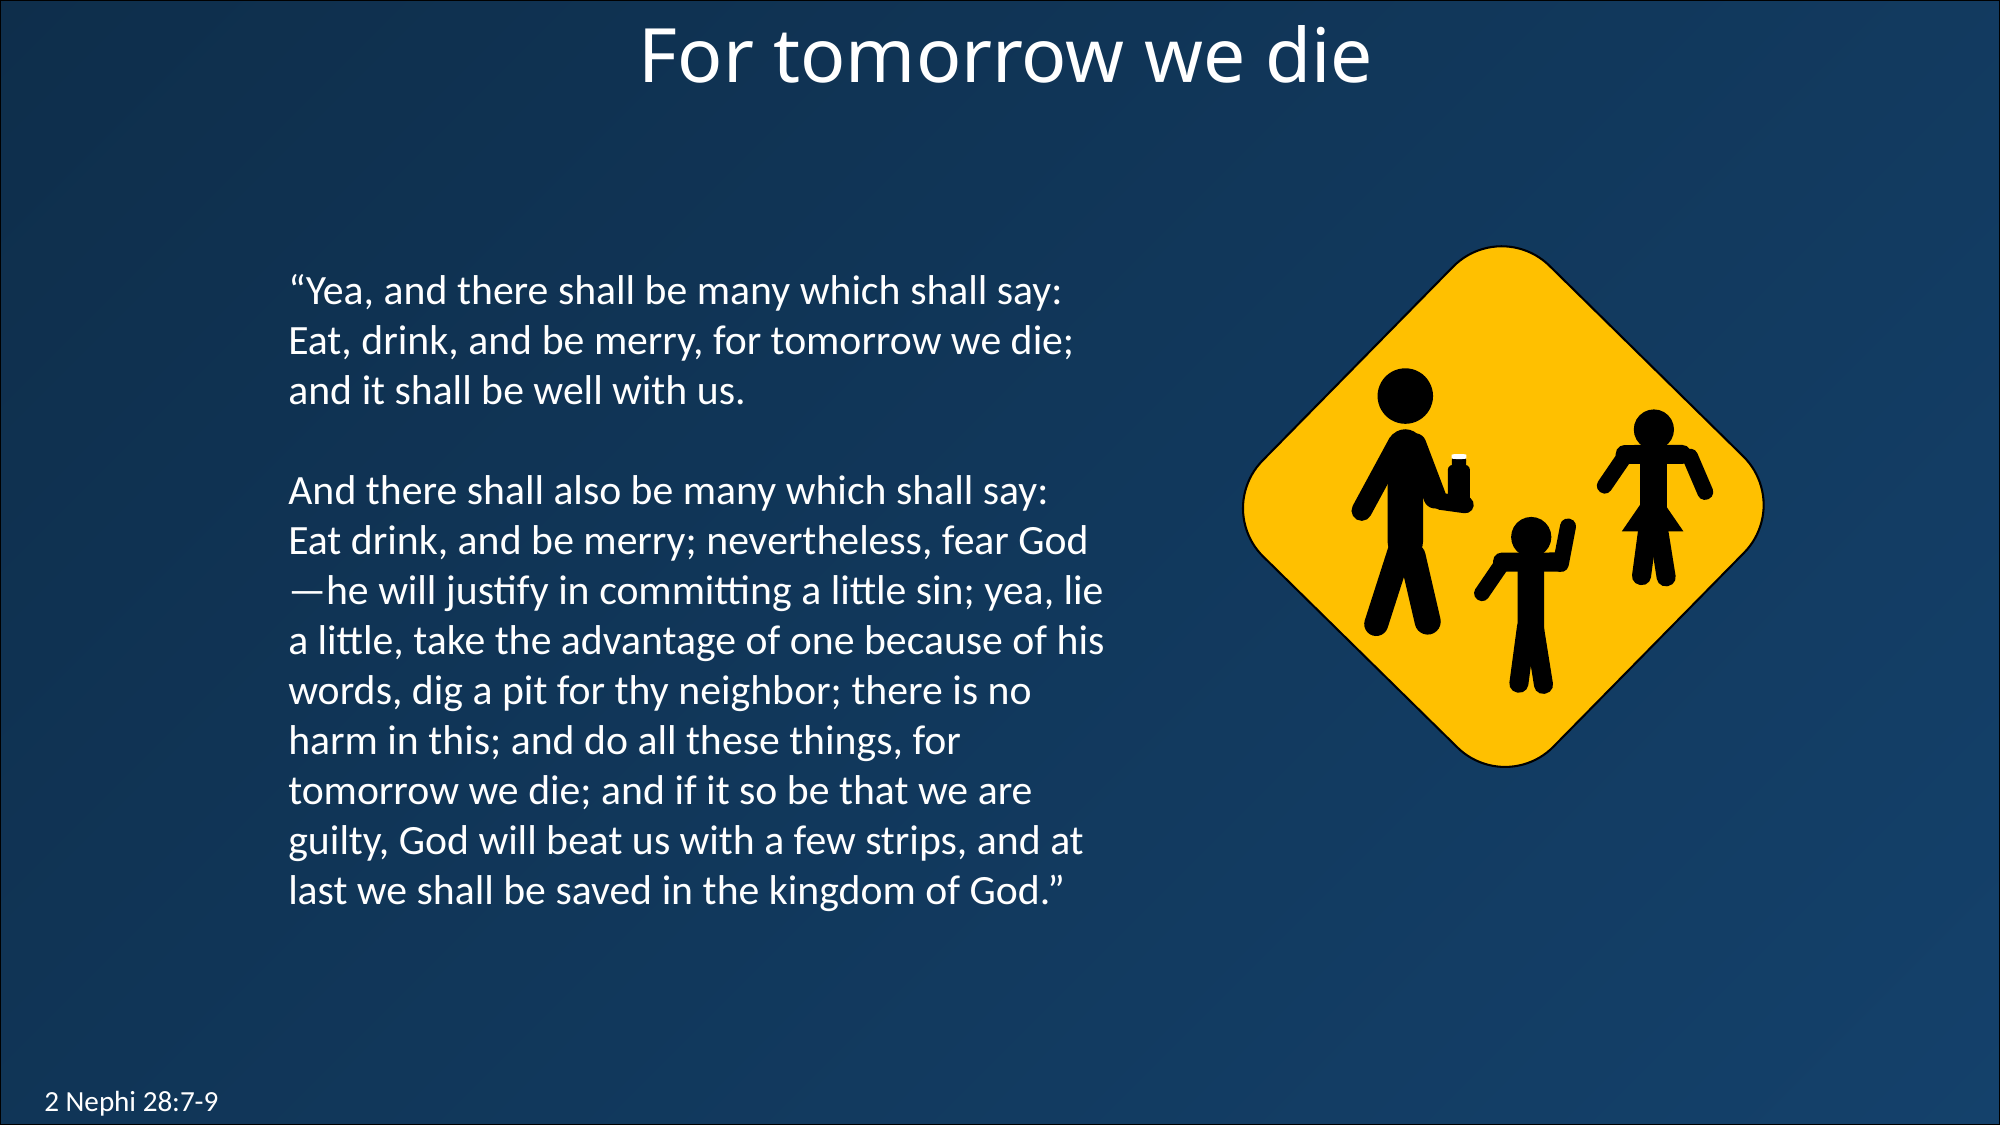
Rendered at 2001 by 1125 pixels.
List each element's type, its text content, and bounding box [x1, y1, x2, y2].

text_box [1299, 302, 1708, 711]
text_box For tomorrow we die [324, 0, 1688, 105]
text_box “Yea, and there shall be many which shall say: Eat, drink, and be merry, for tomorrow we die; and it shall be well with us. And there shall also be many which shall say: Eat drink, and be merry; nevertheless, fear God—he will justify in committing a little sin; yea, lie a little, take the advantage of one because of his words, dig a pit for thy neighbor; there is no harm in this; and do all these things, for tomorrow we die; and if it so be that we are guilty, God will beat us with a few strips, and at last we shall be saved in the kingdom of God.” [273, 255, 1124, 921]
text_box [0, 0, 2000, 1125]
text_box 2 Nephi 28:7-9 [29, 1074, 817, 1125]
